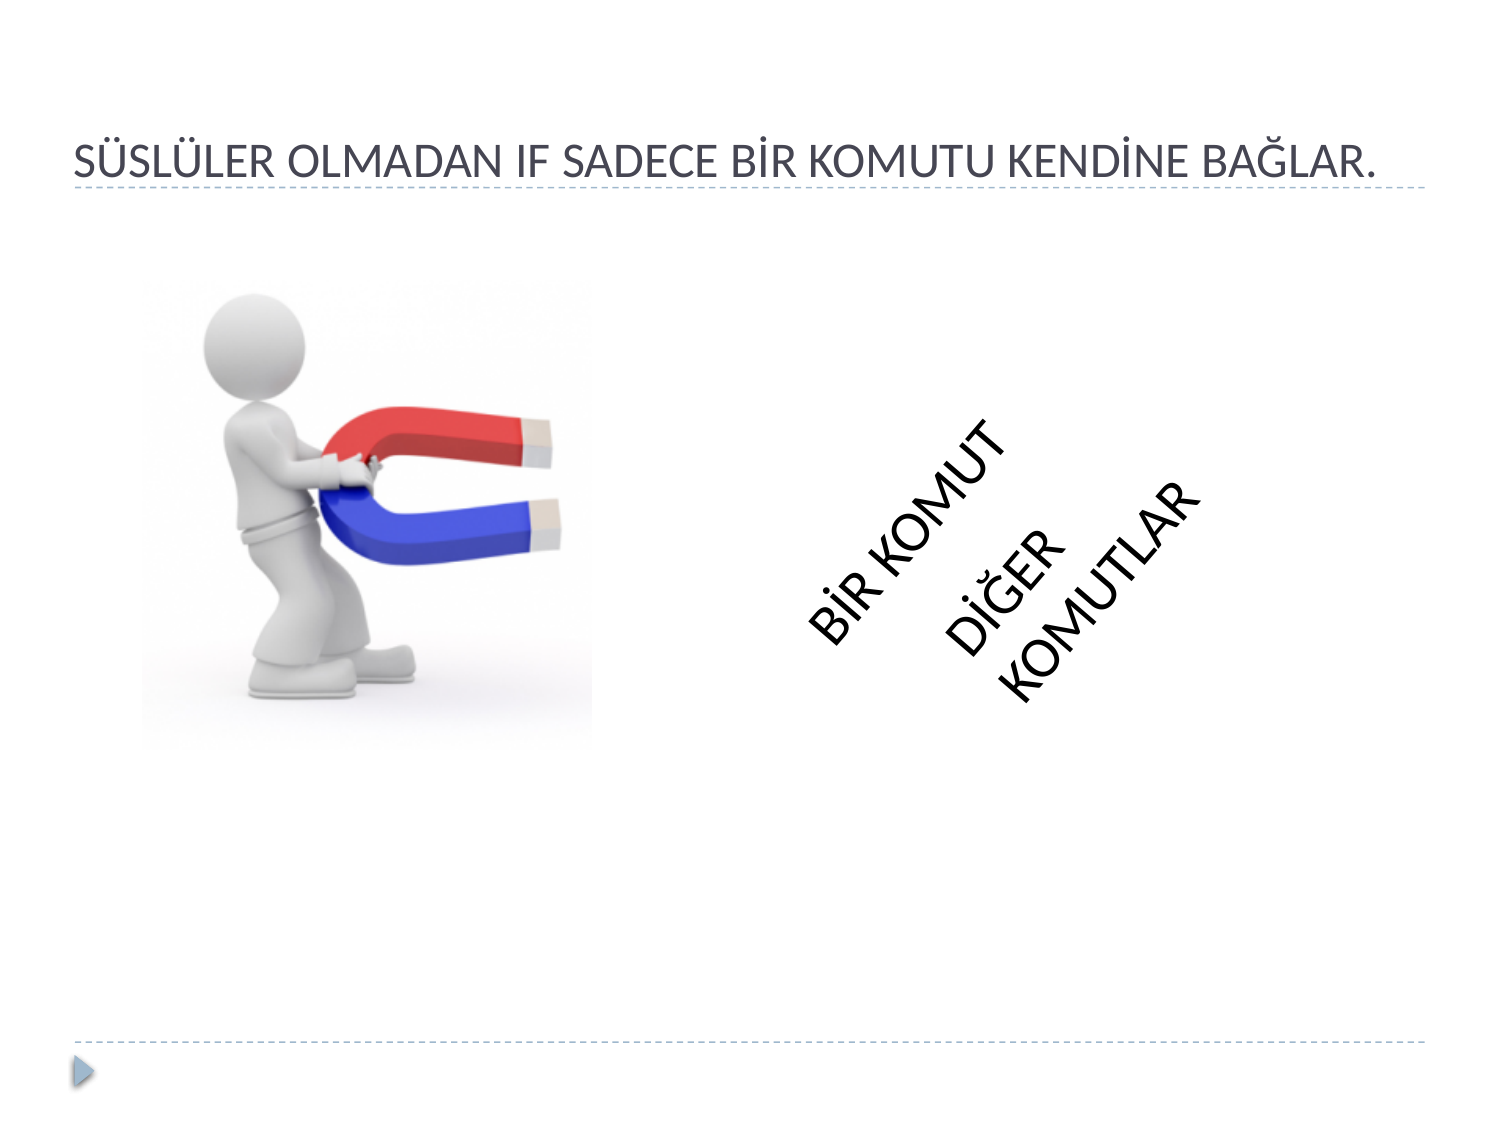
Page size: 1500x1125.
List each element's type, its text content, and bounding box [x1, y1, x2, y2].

text_box bir komut [772, 314, 1101, 675]
text_box diğer komutlar [936, 314, 1294, 709]
title SÜSLÜLER OLMADAN IF SADECE BİR KOMUTU KENDİNE BAĞLAR. [58, 104, 1418, 195]
picture [142, 280, 592, 750]
